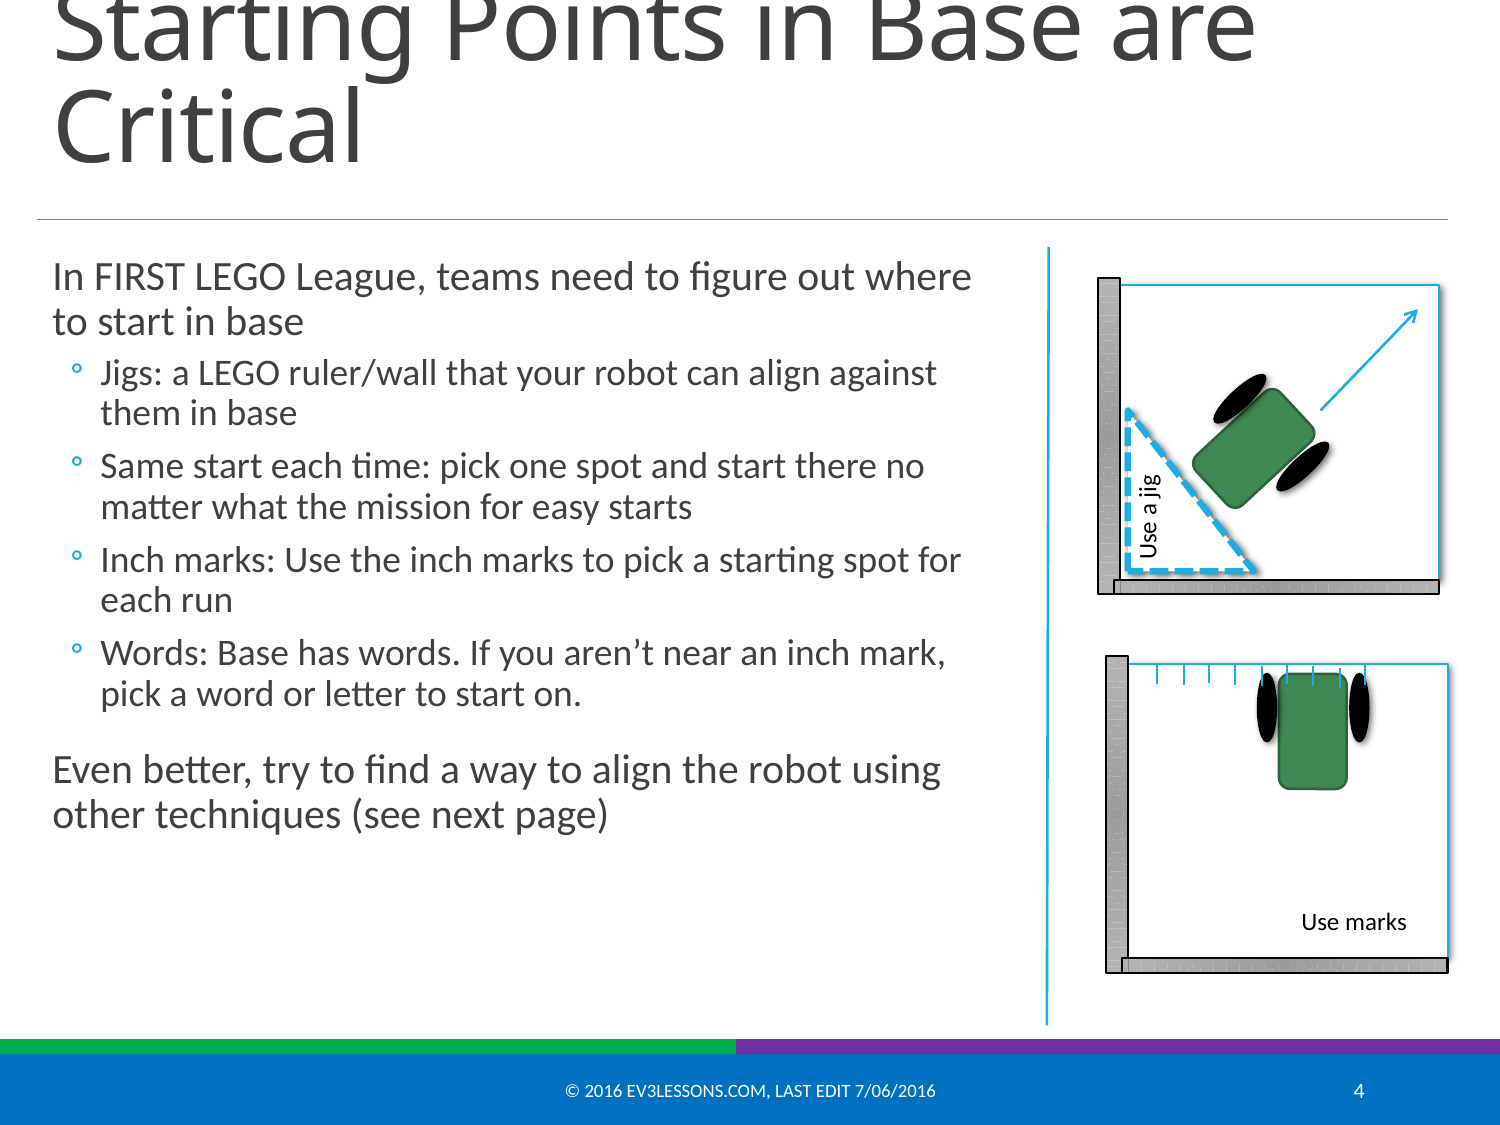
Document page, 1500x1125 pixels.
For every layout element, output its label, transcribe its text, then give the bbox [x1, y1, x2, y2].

text_box [1121, 957, 1449, 974]
text_box Use marks [1279, 897, 1430, 943]
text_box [1109, 264, 1428, 607]
slide_number 4 [1218, 1059, 1380, 1120]
footer © 2016 EV3Lessons.com, Last edit 7/06/2016 [453, 1059, 1047, 1120]
title Starting Points in Base are Critical [37, 47, 1448, 191]
list In FIRST LEGO League, teams need to figure out where to start in base Jigs: a LEGO ruler/wall that your robot can align against them in base Same start each time: pick one spot and start there no matter what the mission for easy starts Inch marks: Use the inch marks to pick a starting spot for each run Words: Base has words. If you aren’t near an inch mark, pick a word or letter to start on. Even better, try to find a way to align the robot using other techniques (see next page) [37, 246, 1015, 1011]
text_box [1129, 663, 1449, 957]
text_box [1257, 673, 1369, 790]
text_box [1046, 246, 1050, 1026]
text_box [1105, 655, 1129, 974]
